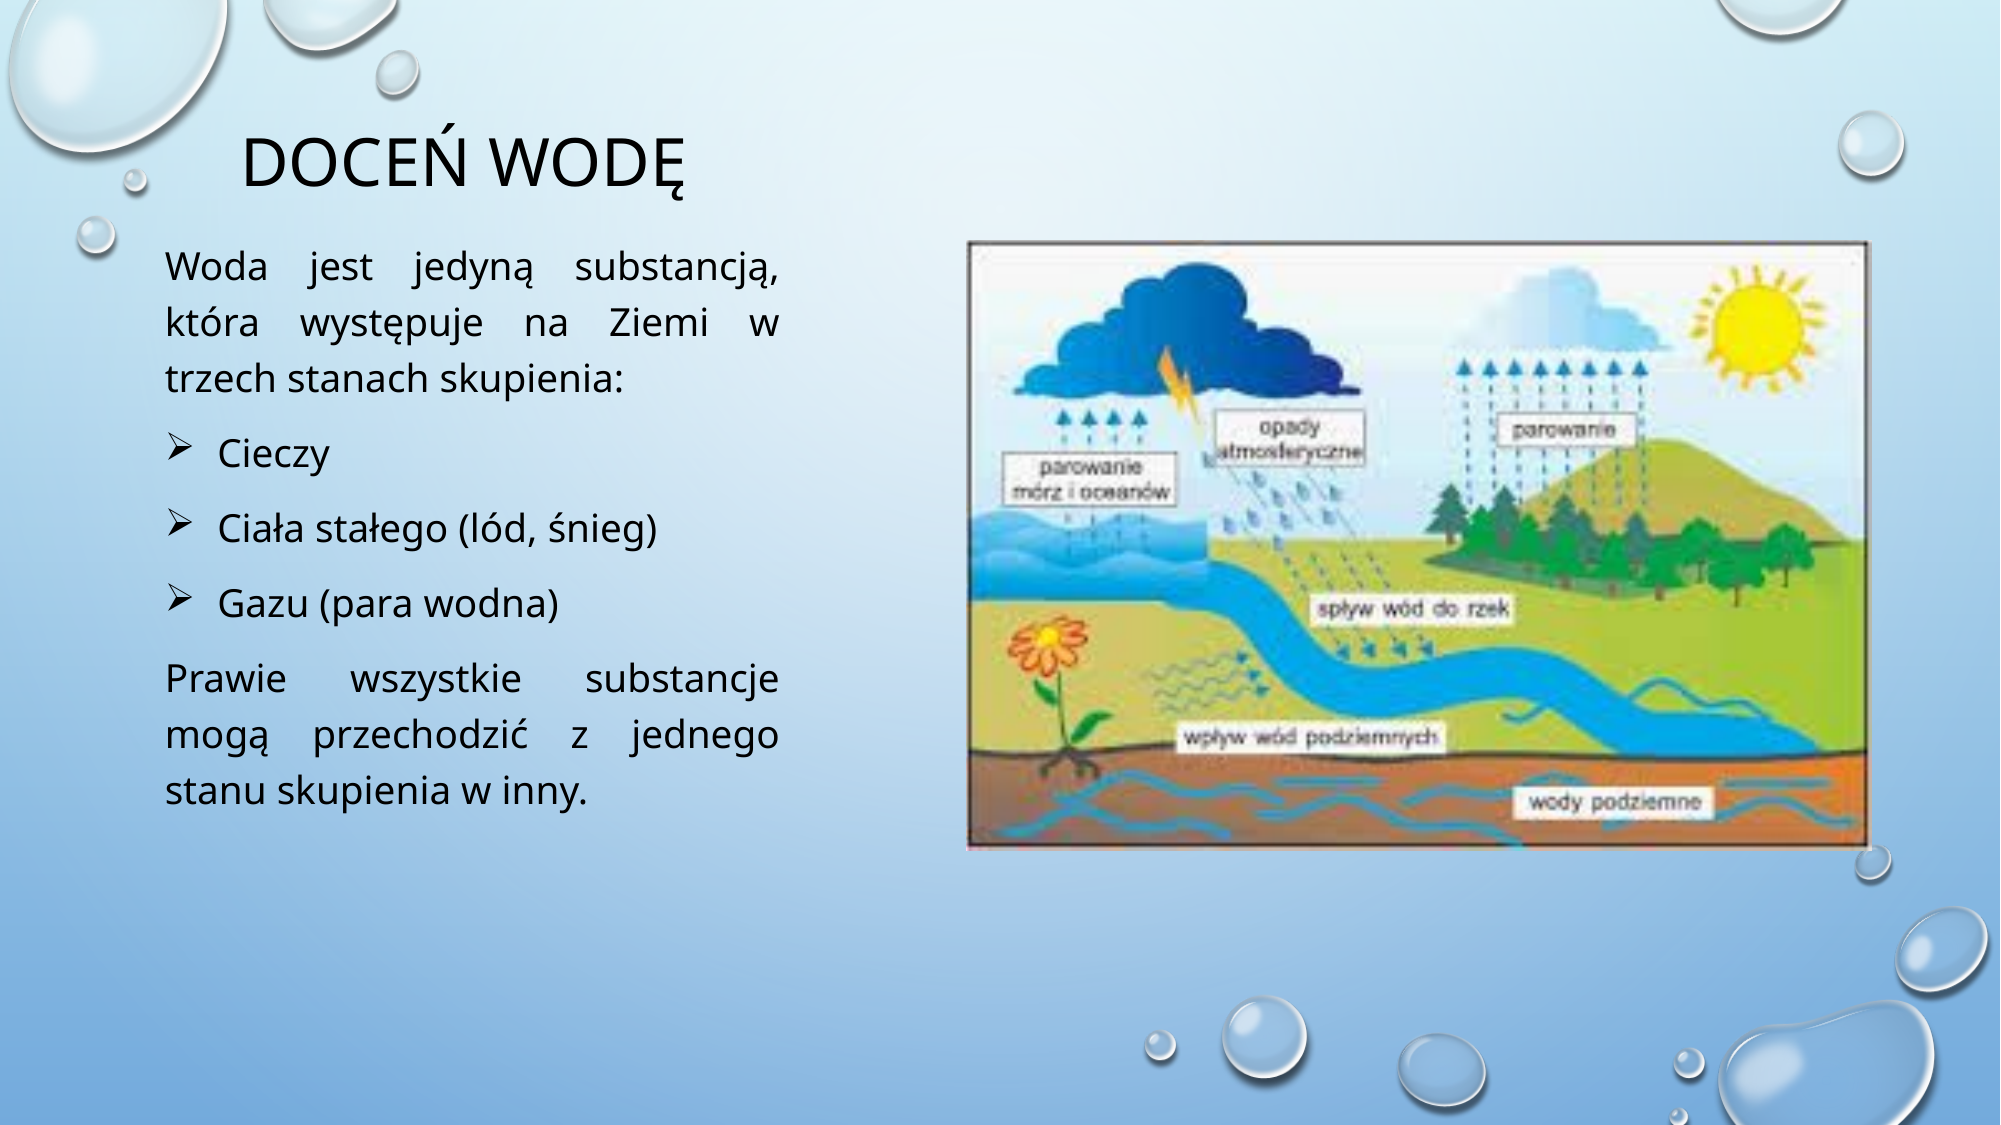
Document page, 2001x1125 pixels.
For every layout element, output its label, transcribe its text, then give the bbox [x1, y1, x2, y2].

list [965, 239, 1873, 851]
title Doceń Wodę [149, 99, 796, 209]
picture [0, 0, 2000, 1125]
list Woda jest jedyną substancją, która występuje na Ziemi w trzech stanach skupienia: Cieczy Ciała stałego (lód, śnieg) Gazu (para wodna) Prawie wszystkie substancje mogą przechodzić z jednego stanu skupienia w inny. [149, 224, 796, 950]
